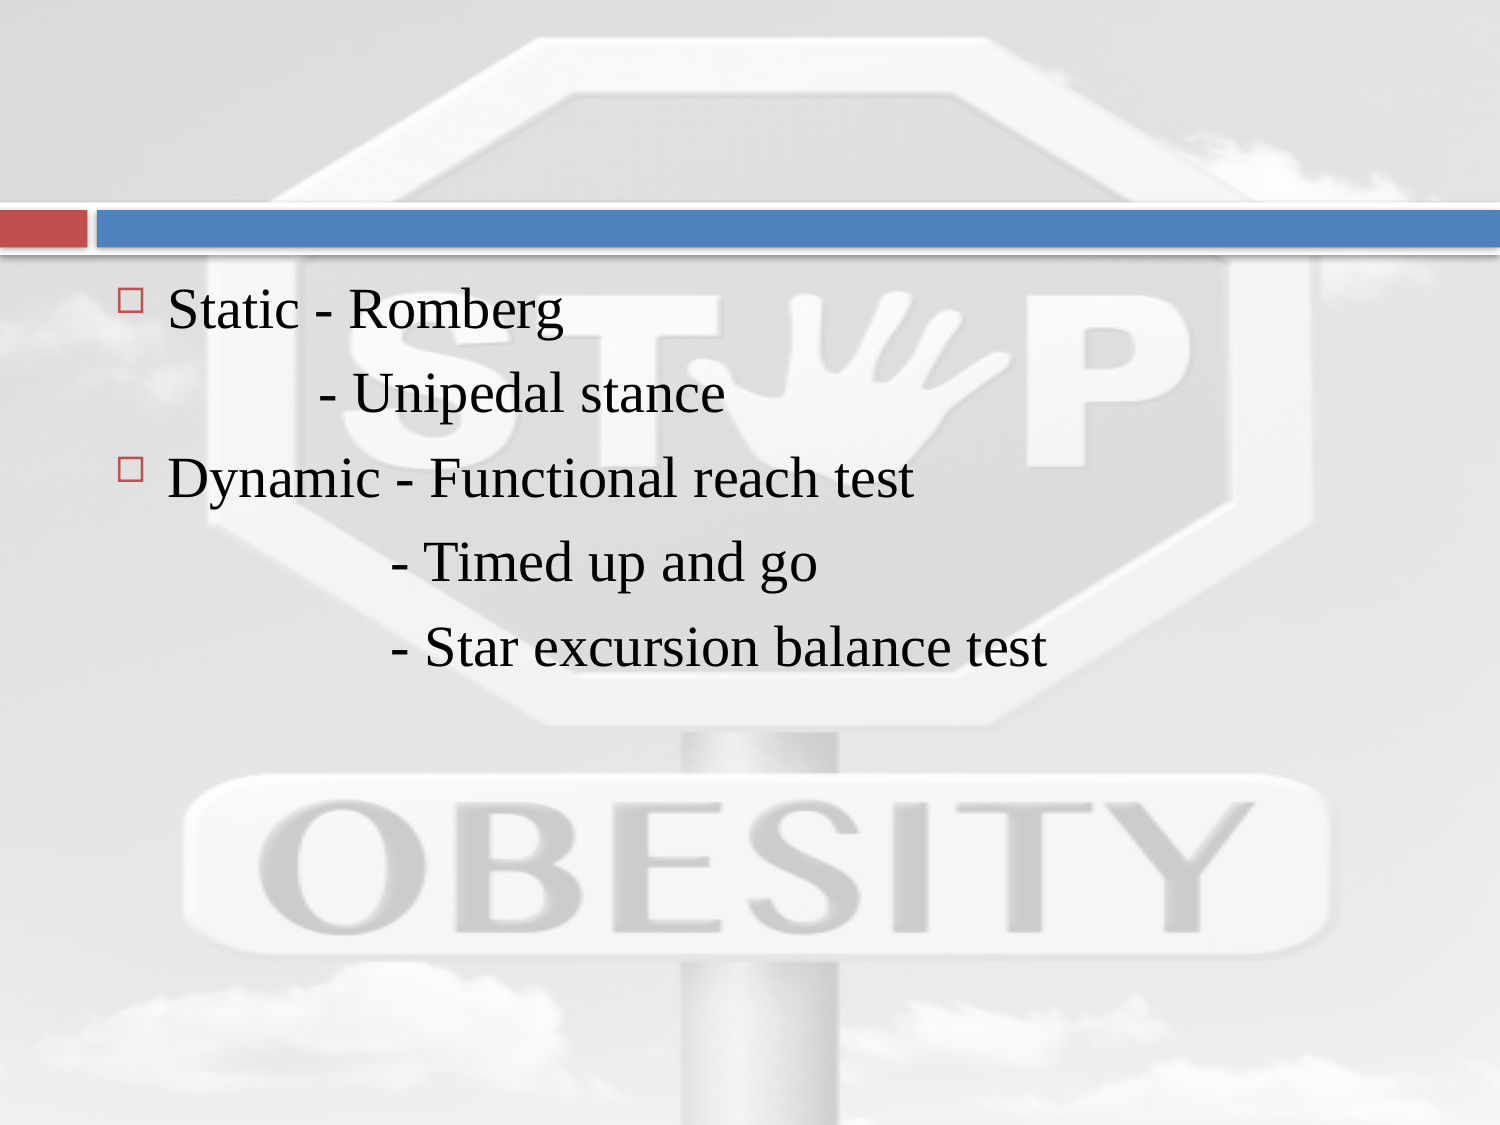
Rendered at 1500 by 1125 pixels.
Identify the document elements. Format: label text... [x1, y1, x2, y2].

list Static - Romberg - Unipedal stance Dynamic - Functional reach test - Timed up and go - Star excursion balance test [100, 262, 1438, 1000]
